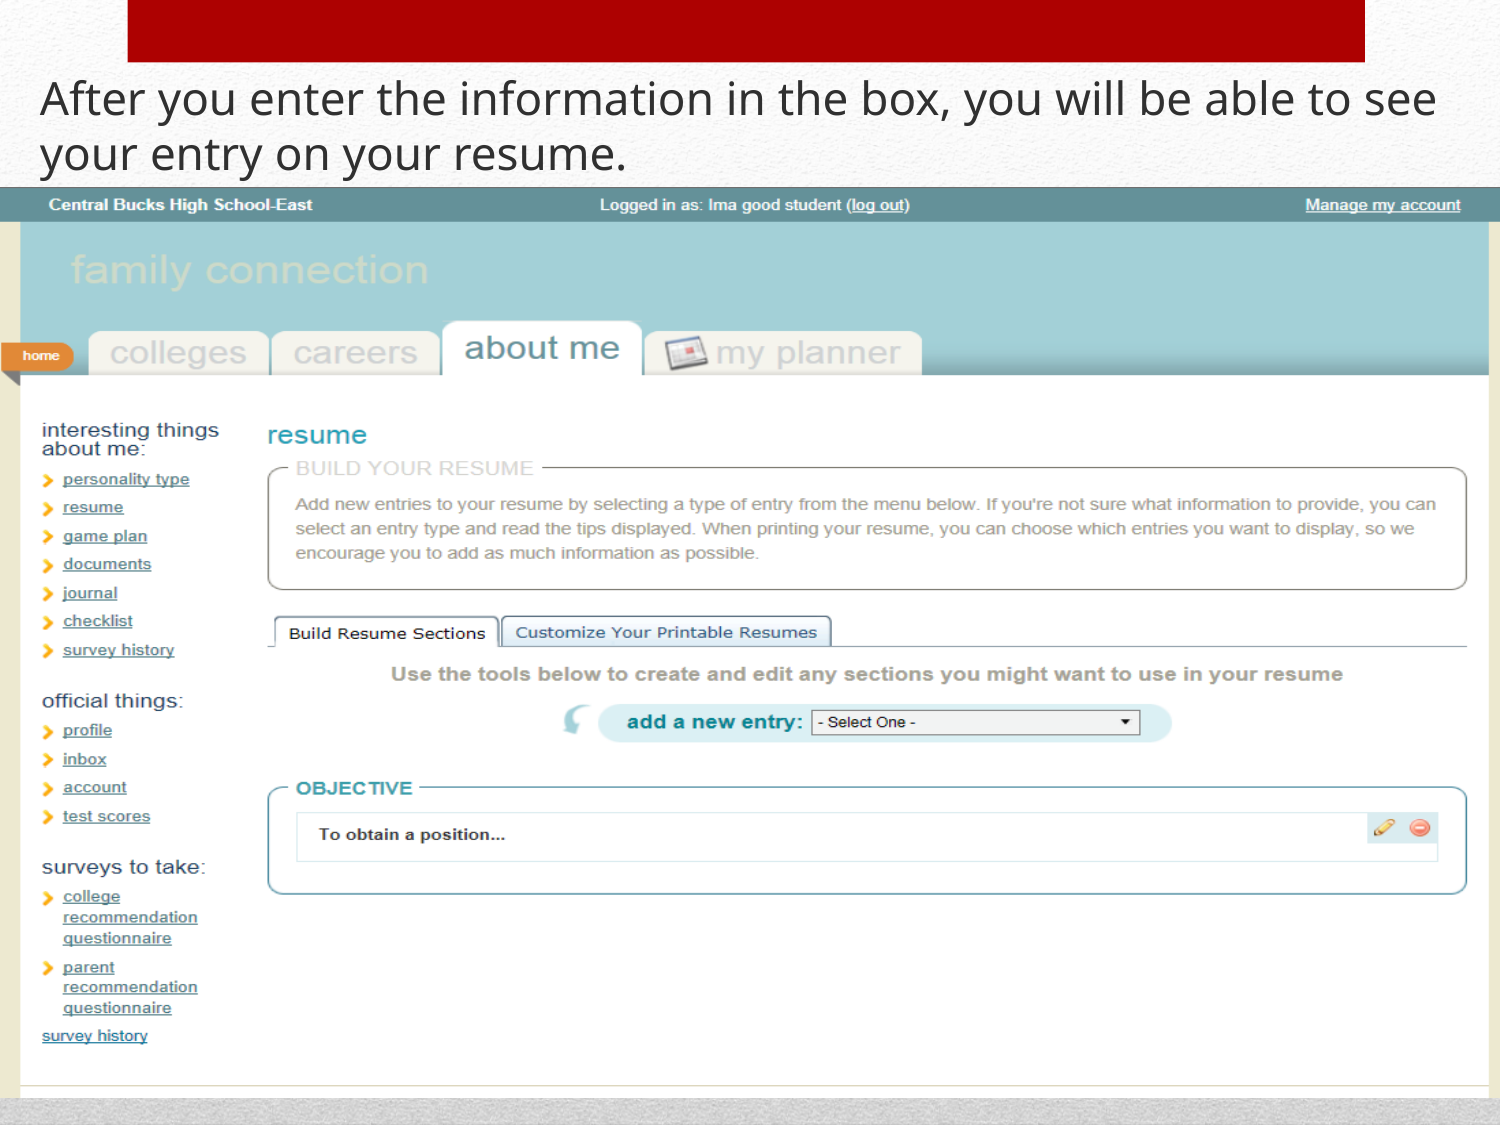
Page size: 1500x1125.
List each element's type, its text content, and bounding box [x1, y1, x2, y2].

list After you enter the information in the box, you will be able to see your entry on your resume. [24, 62, 1475, 186]
picture [0, 186, 1500, 1099]
